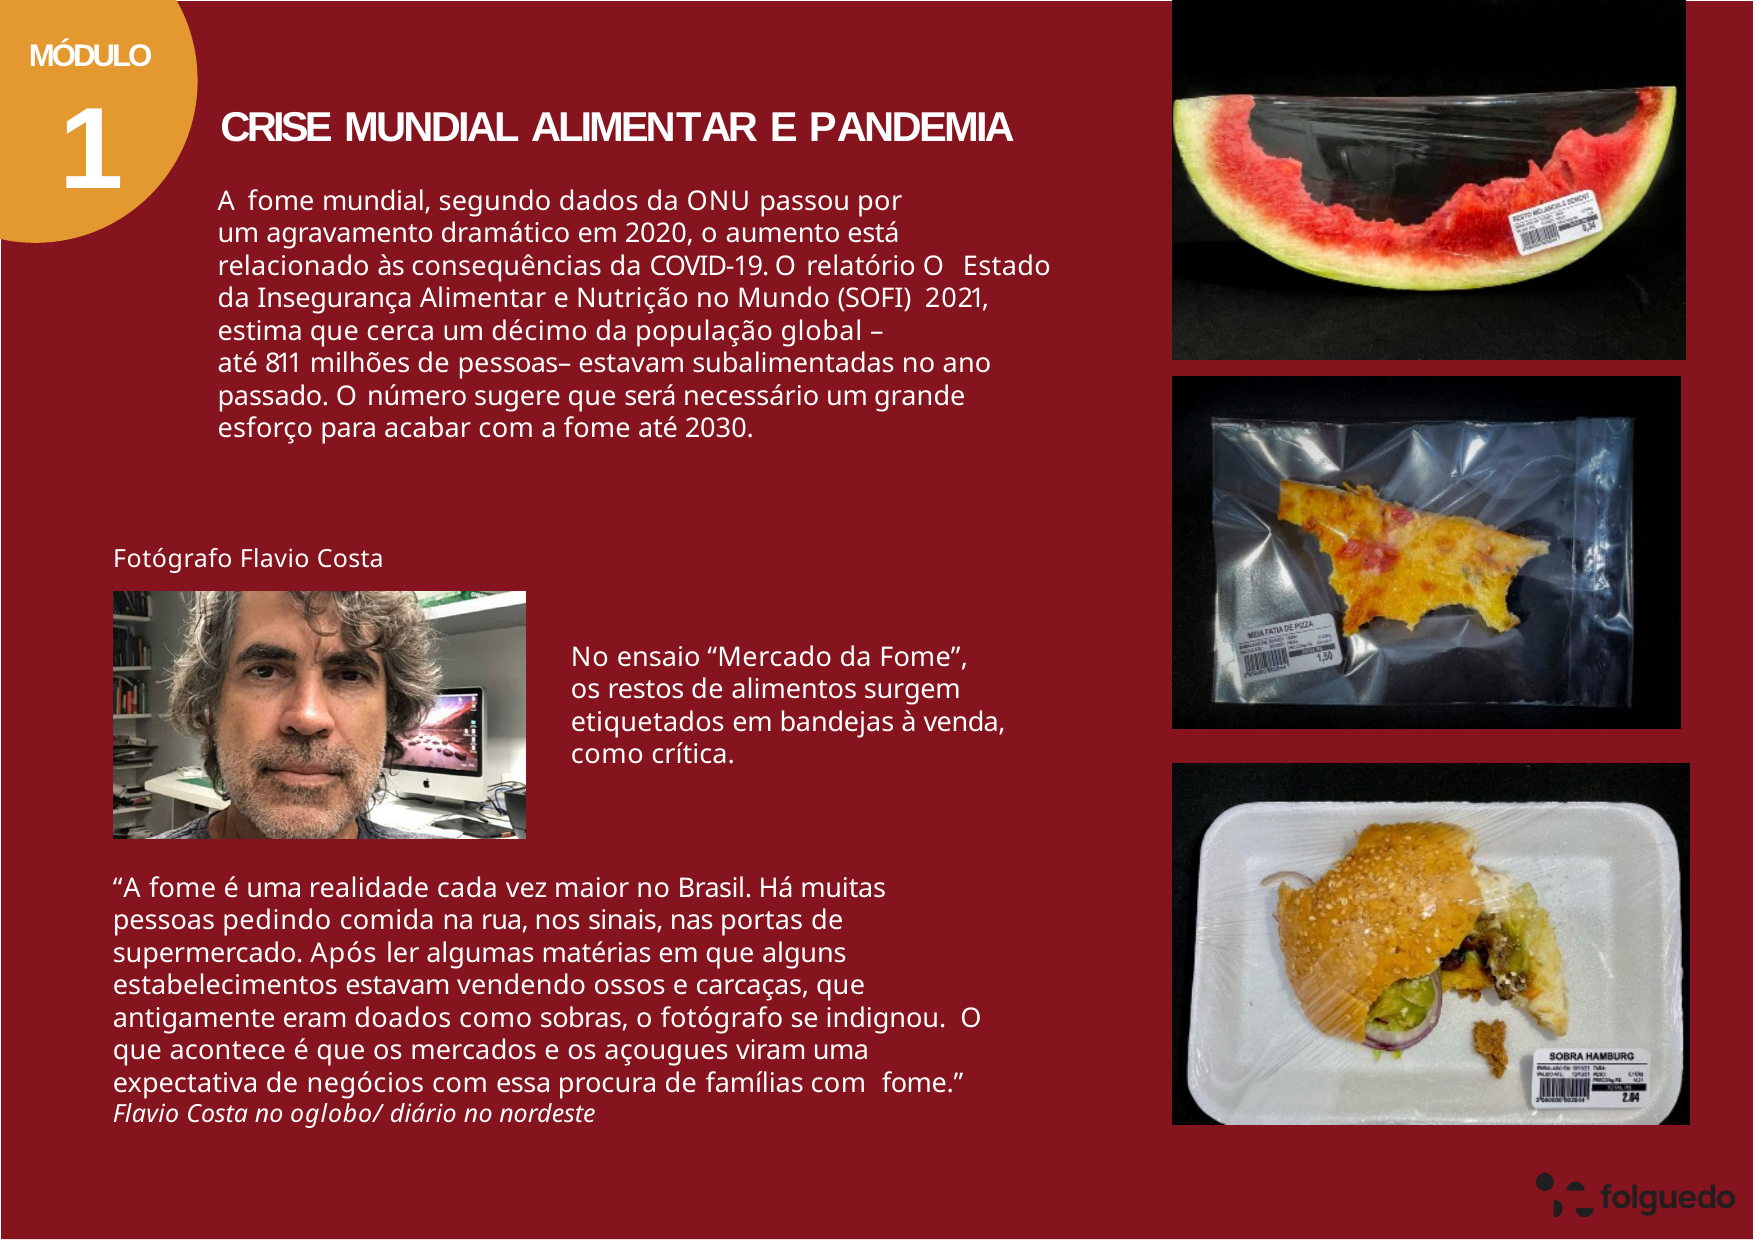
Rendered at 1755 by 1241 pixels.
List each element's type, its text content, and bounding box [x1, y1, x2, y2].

picture [1535, 1172, 1735, 1217]
picture [1172, 763, 1691, 1125]
picture [1172, 375, 1681, 730]
text_box Fotógrafo Flavio Costa [110, 540, 404, 573]
text_box No ensaio “Mercado da Fome”, os restos de alimentos surgem etiquetados em bandejas à venda, como crítica. [568, 636, 1039, 769]
picture [1172, 0, 1686, 361]
text_box CRISE MUNDIAL ALIMENTAR E PANDEMIA A fome mundial, segundo dados da ONU passou por um agravamento dramático em 2020, o aumento está relacionado às consequências da COVID-19. O relatório O Estado da Insegurança Alimentar e Nutrição no Mundo (SOFI) 2021, estima que cerca um décimo da população global – até 811 milhões de pessoas– estavam subalimentadas no ano passado. O número sugere que será necessário um grande esforço para acabar com a fome até 2030. [215, 97, 1064, 443]
picture [112, 590, 527, 840]
text_box MÓDULO 1 [27, 33, 154, 212]
text_box [1, 1, 1753, 1240]
text_box “A fome é uma realidade cada vez maior no Brasil. Há muitas pessoas pedindo comida na rua, nos sinais, nas portas de supermercado. Após ler algumas matérias em que alguns estabelecimentos estavam vendendo ossos e carcaças, que antigamente eram doados como sobras, o fotógrafo se indignou. O que acontece é que os mercados e os açougues viram uma expectativa de negócios com essa procura de famílias com fome.” Flavio Costa no oglobo/ diário no nordeste [110, 868, 998, 1128]
text_box [0, 0, 198, 243]
